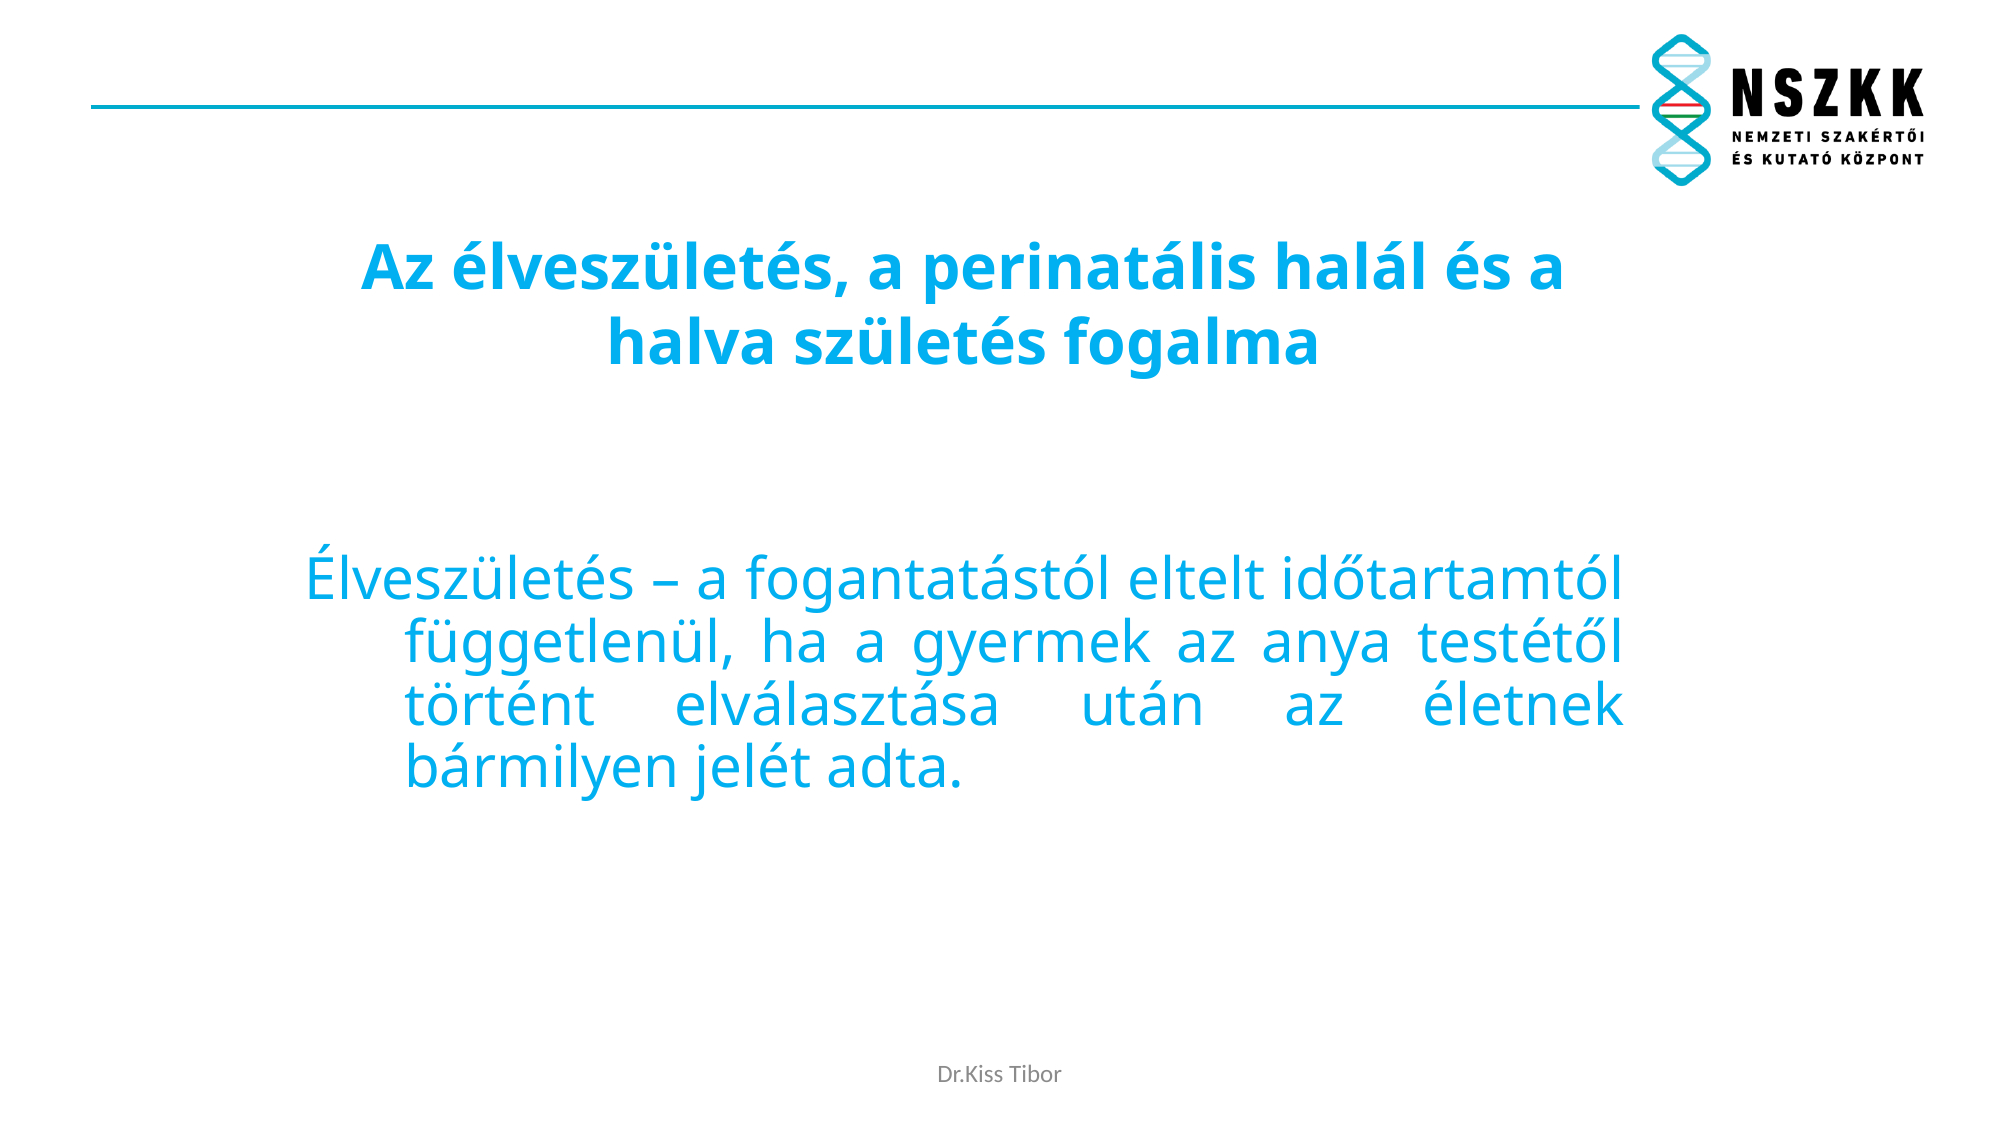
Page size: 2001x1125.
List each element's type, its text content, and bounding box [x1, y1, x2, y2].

text_box Élveszületés – a fogantatástól eltelt időtartamtól függetlenül, ha a gyermek az anya testétől történt elválasztása után az életnek bármilyen jelét adta. [289, 375, 1640, 877]
footer Dr.Kiss Tibor [683, 1042, 1317, 1103]
picture [1639, 25, 1935, 189]
title Az élveszületés, a perinatális halál és a halva születés fogalma [289, 208, 1640, 375]
